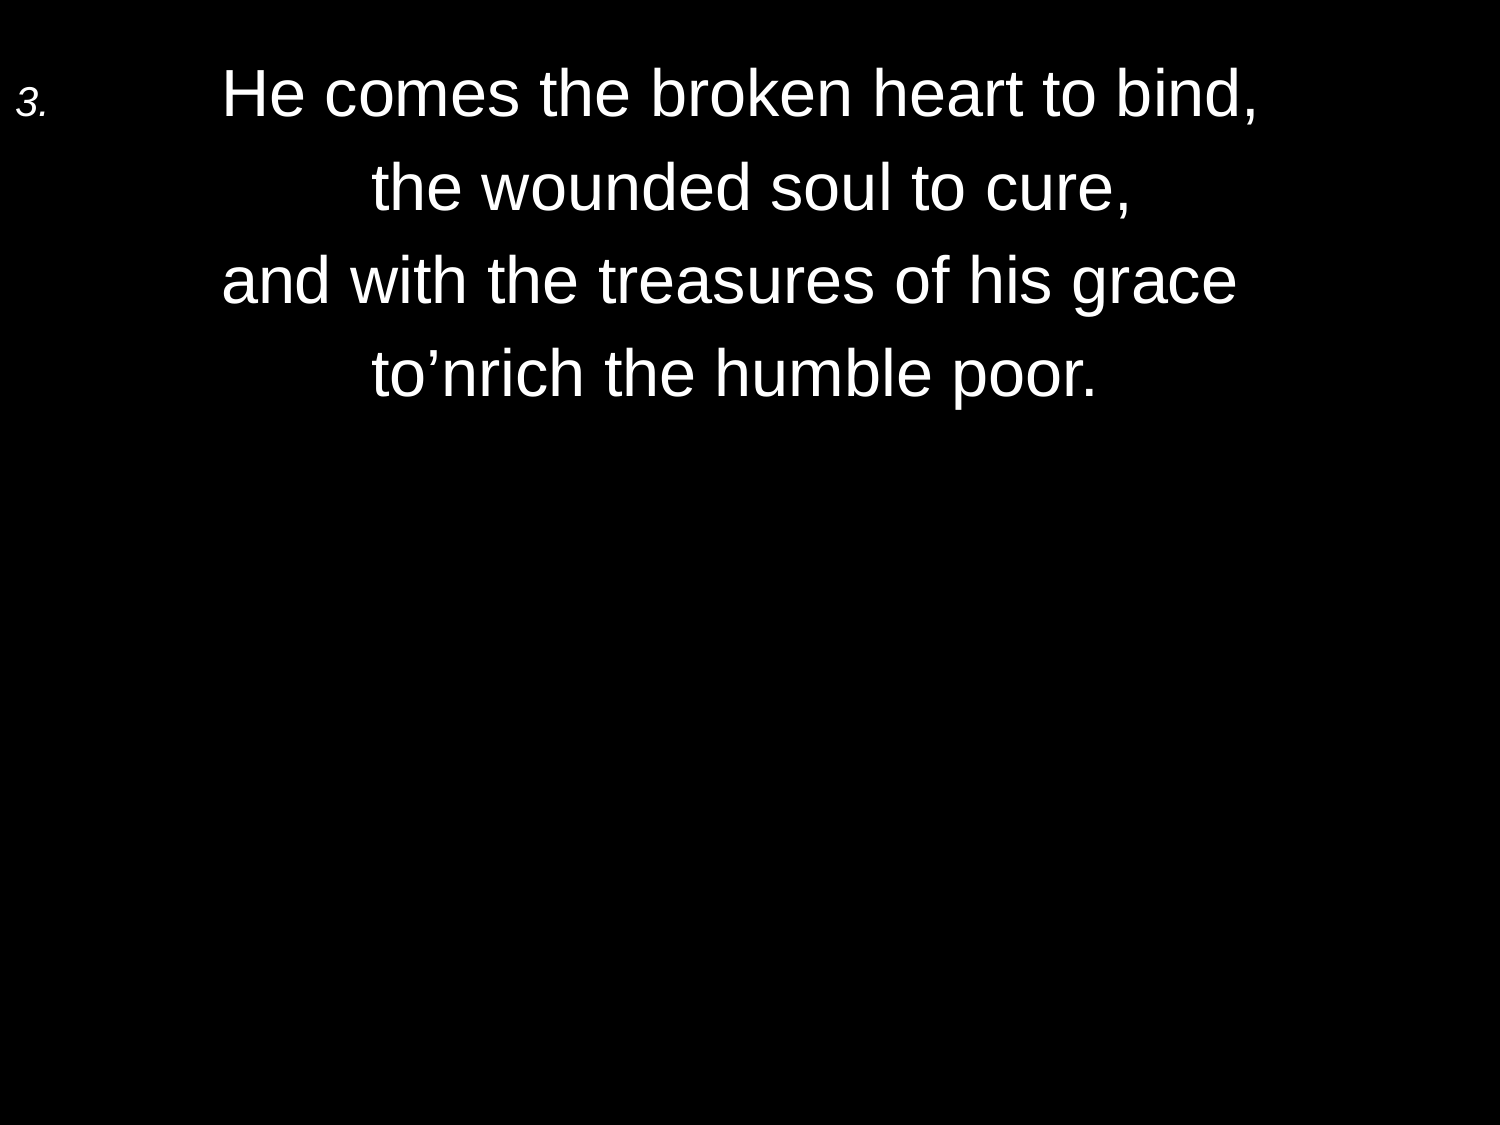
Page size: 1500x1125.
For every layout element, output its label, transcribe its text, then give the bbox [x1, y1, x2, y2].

list 3. He comes the broken heart to bind, the wounded soul to cure, and with the treasures of his grace to’nrich the humble poor. [0, 42, 1500, 1047]
